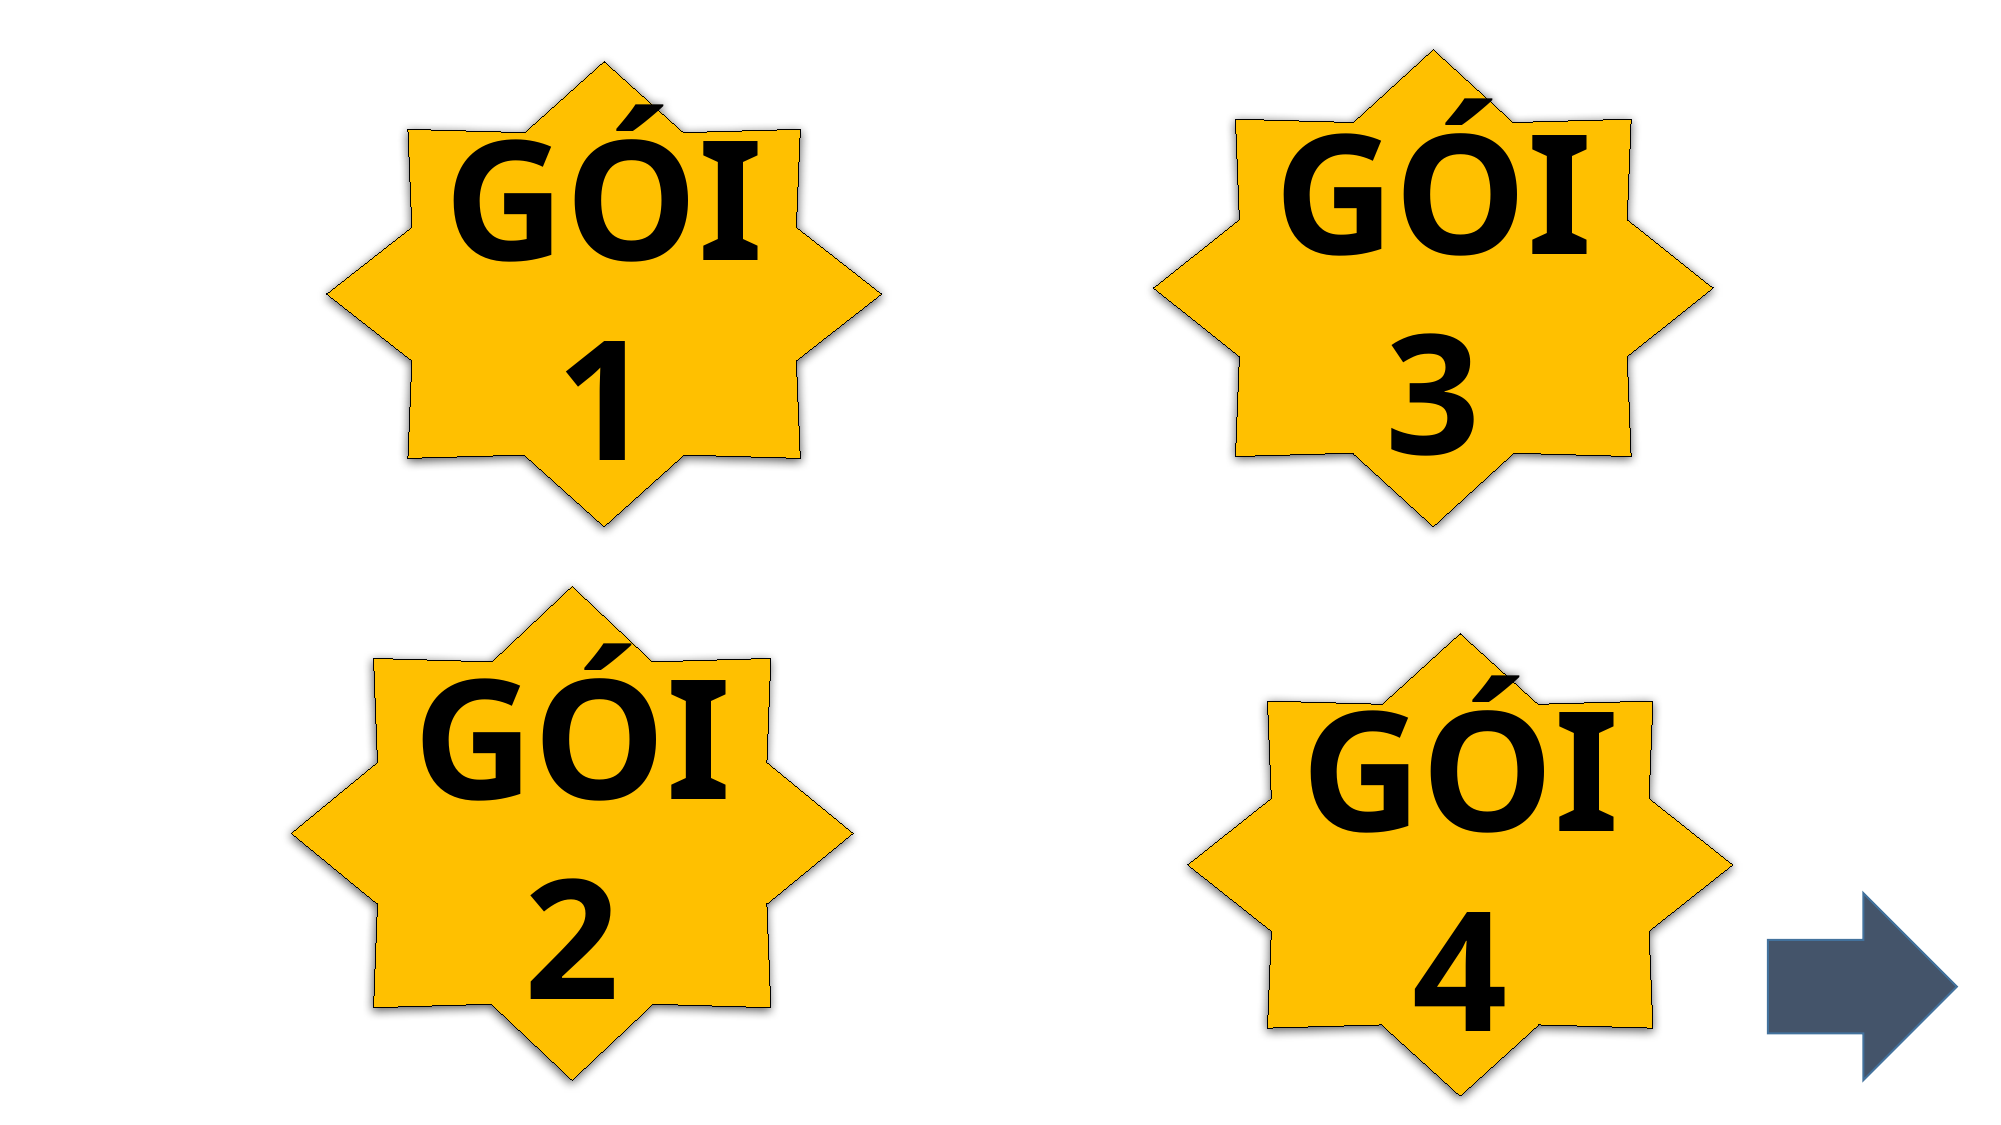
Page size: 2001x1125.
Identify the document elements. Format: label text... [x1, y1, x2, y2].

text_box GÓI 2 [291, 586, 854, 1081]
text_box GÓI 3 [1153, 49, 1714, 527]
text_box GÓI 4 [1187, 633, 1733, 1096]
text_box GÓI 1 [326, 61, 882, 527]
text_box [1766, 890, 1959, 1083]
